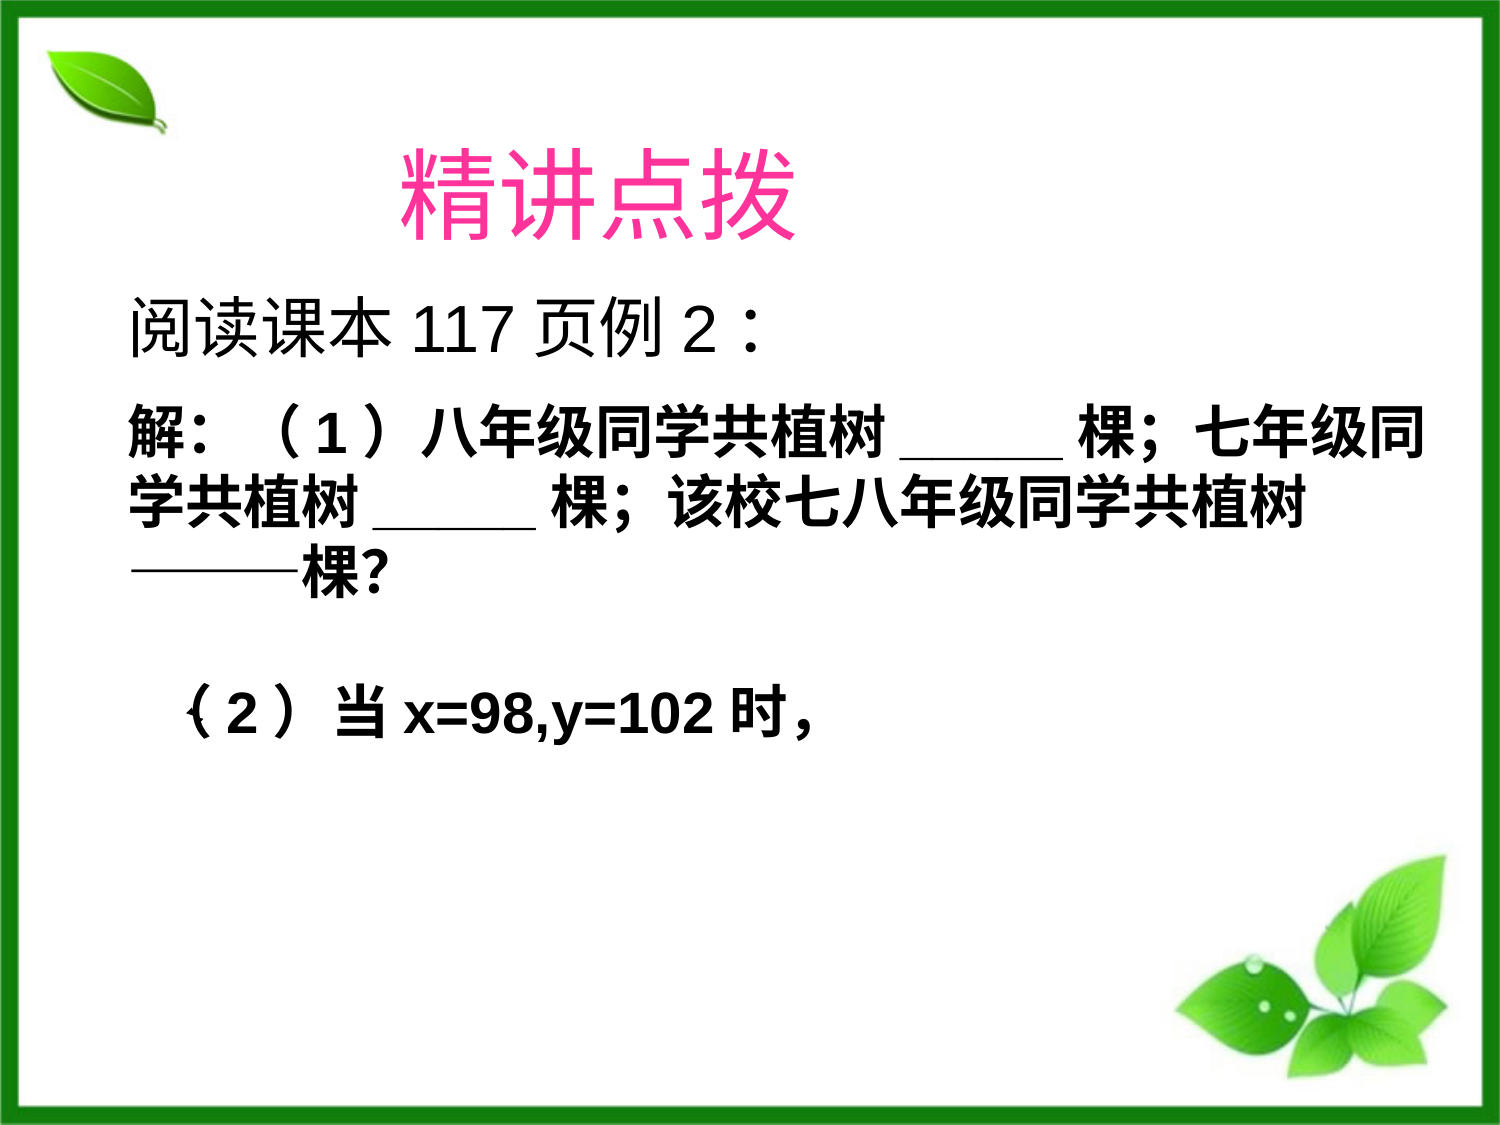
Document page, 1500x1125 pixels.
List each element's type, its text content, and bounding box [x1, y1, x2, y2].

text_box 精讲点拨 阅读课本117页例2： 解：（1）八年级同学共植树_____棵；七年级同学共植树_____棵；该校七八年级同学共植树———棵？ （2）当x=98,y=102时， [112, 125, 1459, 852]
picture [0, 0, 1500, 1125]
text_box [186, 707, 204, 725]
